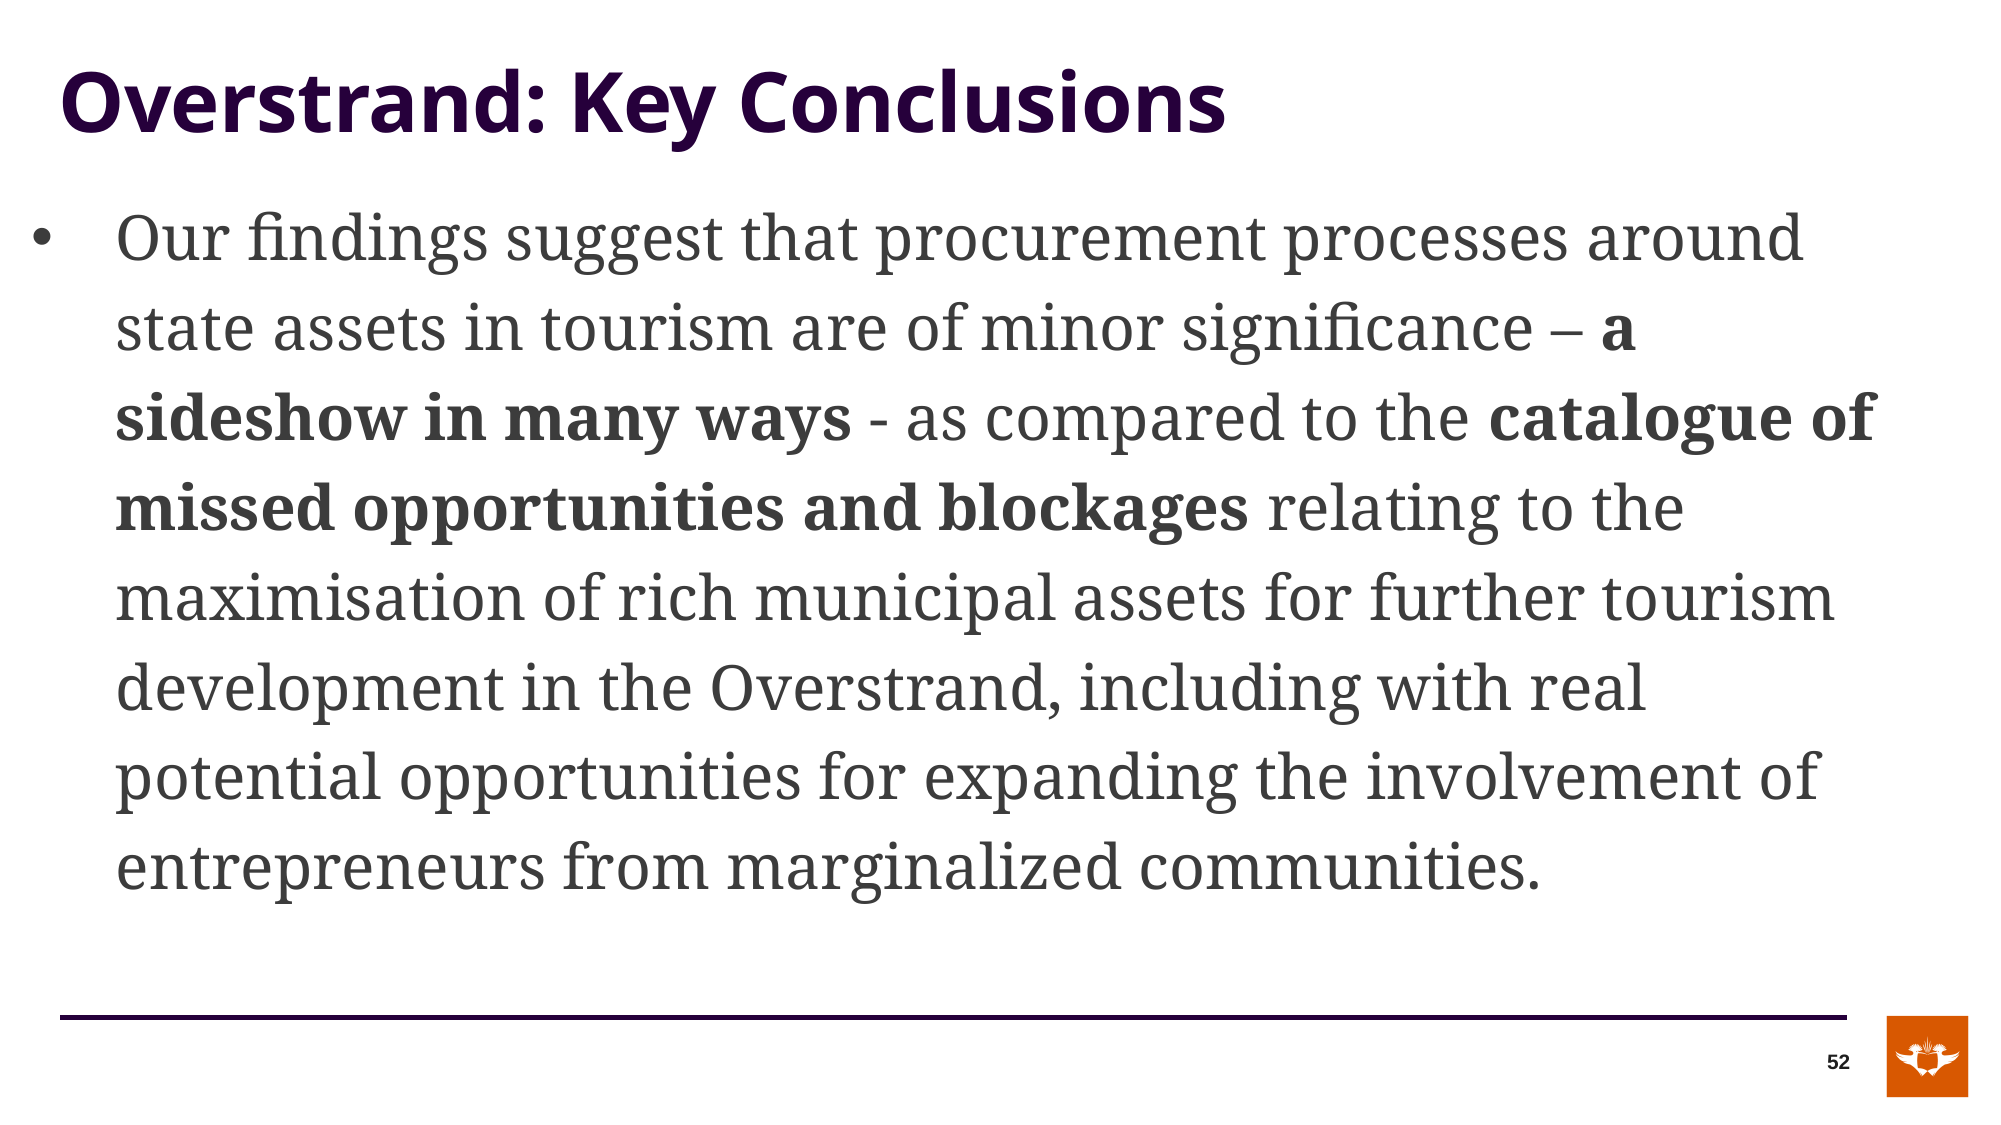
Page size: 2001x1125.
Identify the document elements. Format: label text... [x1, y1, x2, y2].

picture [1885, 1014, 1970, 1099]
title Overstrand: Key Conclusions [59, 32, 1940, 151]
list Our findings suggest that procurement processes around state assets in tourism are of minor significance – a sideshow in many ways - as compared to the catalogue of missed opportunities and blockages relating to the maximisation of rich municipal assets for further tourism development in the Overstrand, including with real potential opportunities for expanding the involvement of entrepreneurs from marginalized communities. [31, 175, 1940, 1010]
